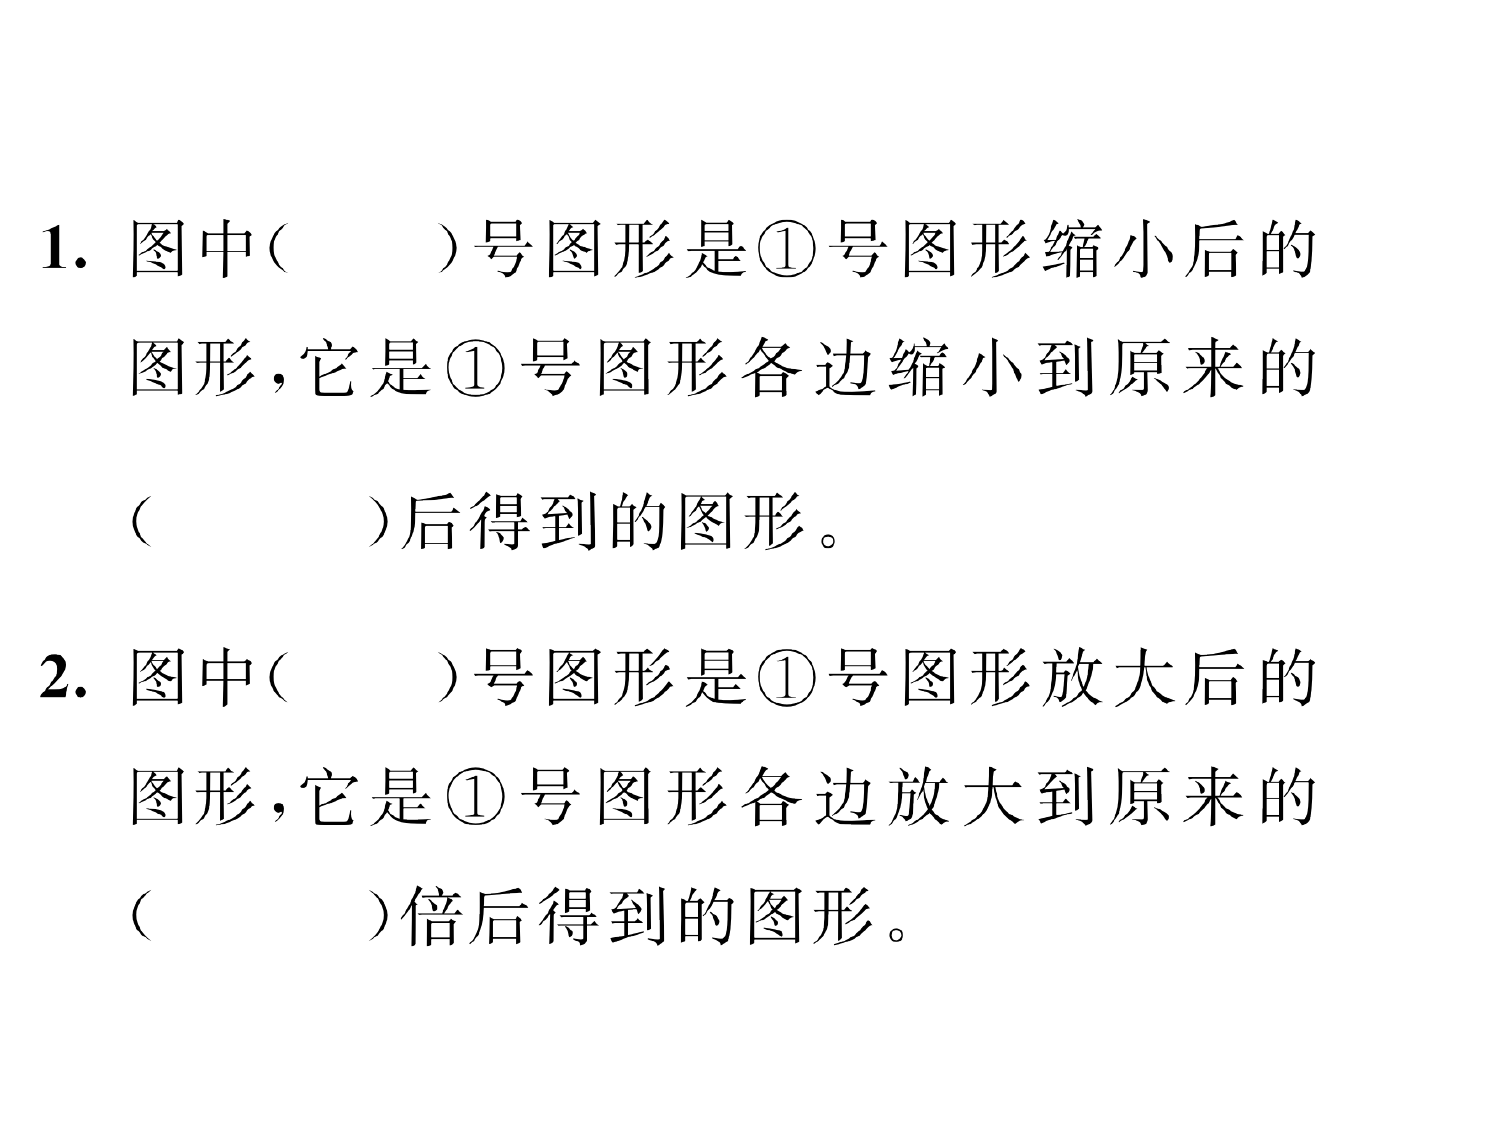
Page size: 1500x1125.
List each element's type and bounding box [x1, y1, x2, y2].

picture [35, 177, 1453, 968]
